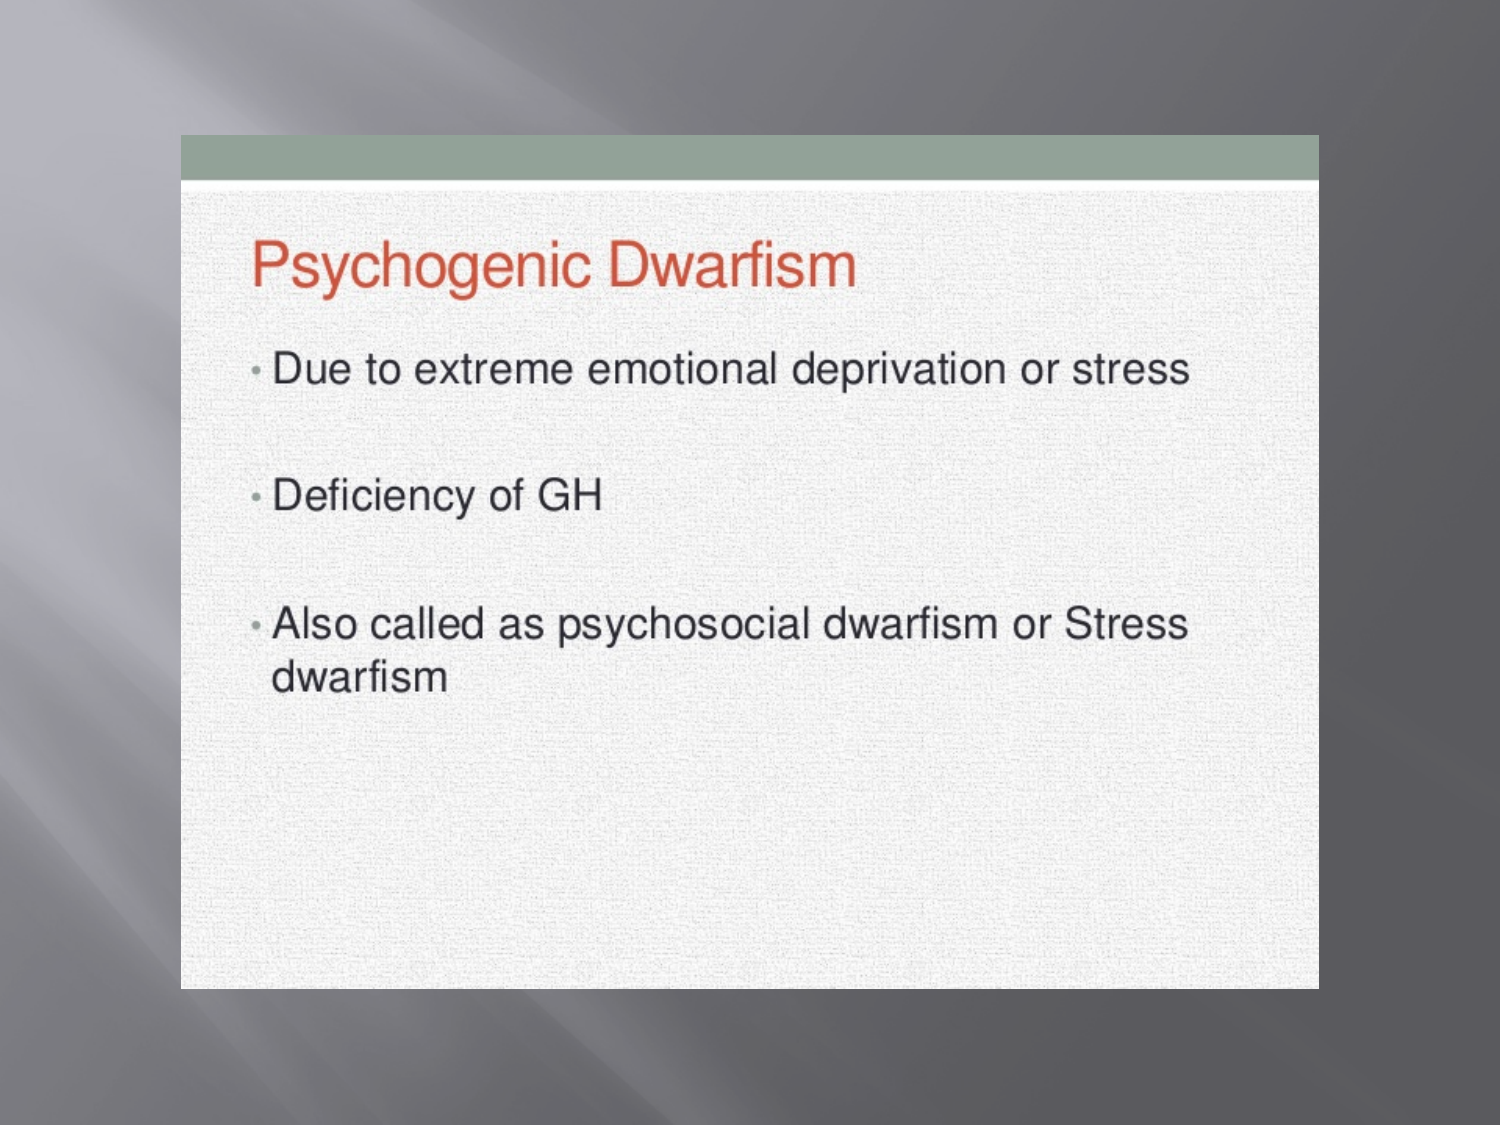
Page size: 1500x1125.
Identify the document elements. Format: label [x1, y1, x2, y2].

picture [180, 135, 1319, 990]
